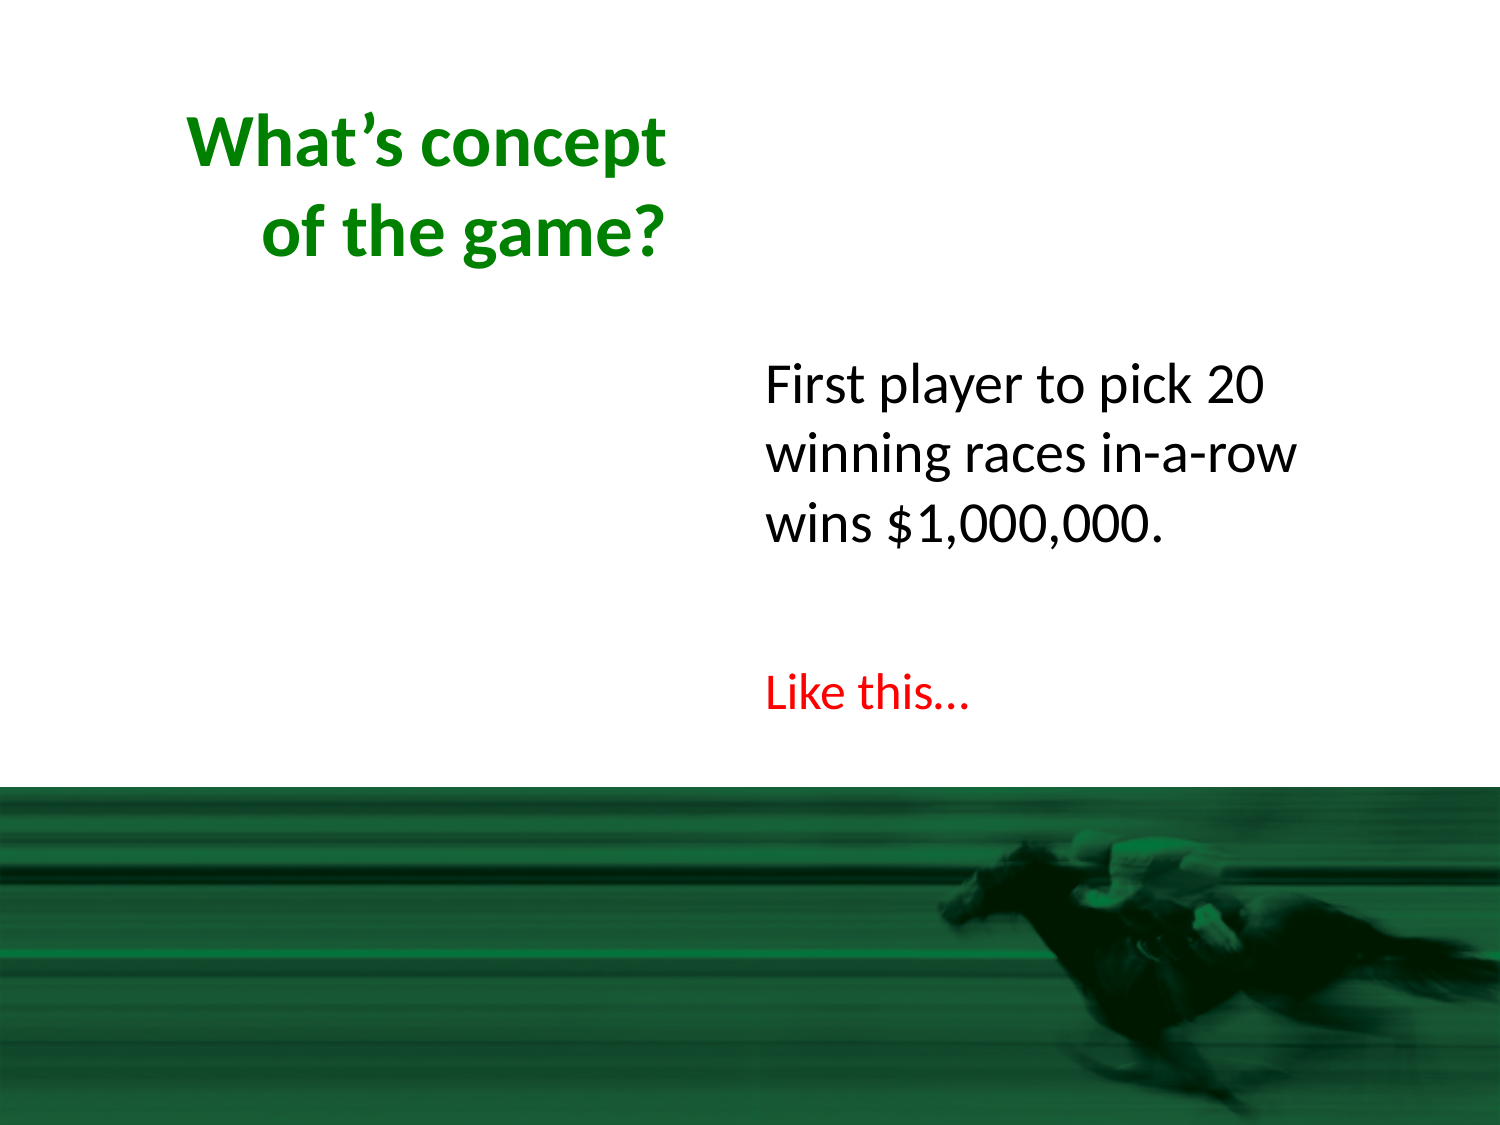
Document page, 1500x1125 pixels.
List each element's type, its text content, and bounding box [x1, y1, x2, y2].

list First player to pick 20 winning races in-a-row wins $1,000,000. Like this… [750, 337, 1400, 785]
picture [0, 787, 1500, 1125]
title What’s concept of the game? [62, 87, 700, 275]
